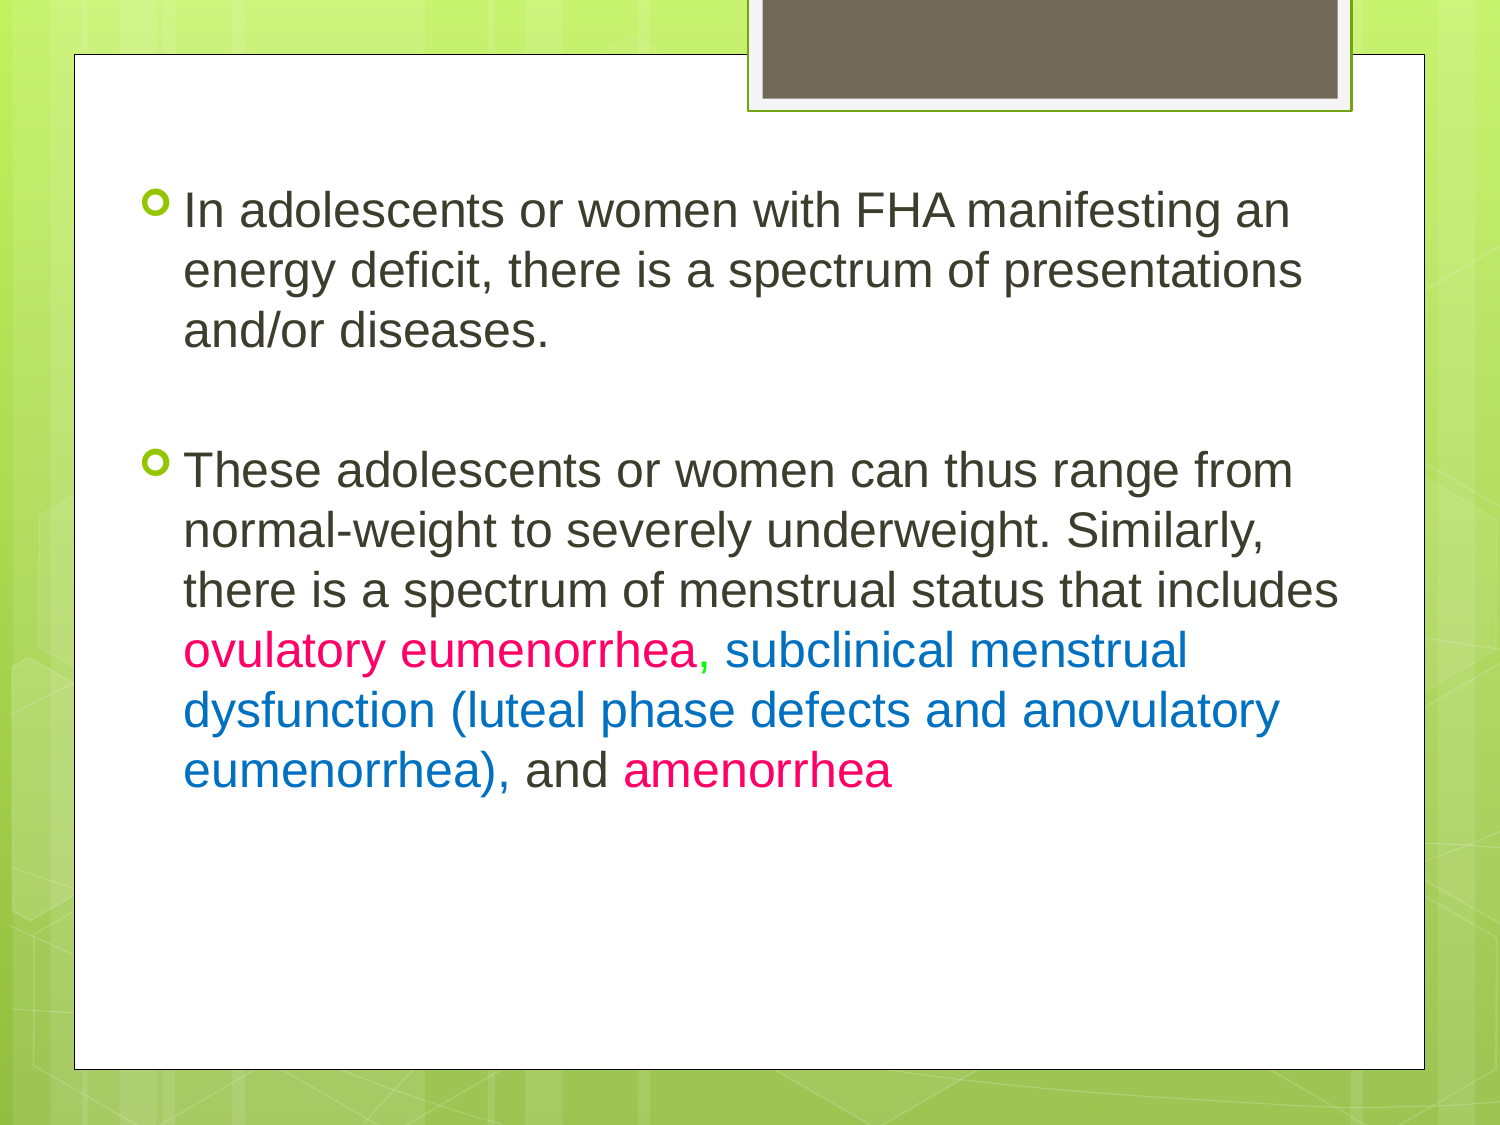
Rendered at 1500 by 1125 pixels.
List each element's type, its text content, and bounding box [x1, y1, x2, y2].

list In adolescents or women with FHA manifesting an energy deficit, there is a spectrum of presentations and/or diseases. These adolescents or women can thus range from normal-weight to severely underweight. Similarly, there is a spectrum of menstrual status that includes ovulatory eumenorrhea, subclinical menstrual dysfunction (luteal phase defects and anovulatory eumenorrhea), and amenorrhea [112, 99, 1375, 1025]
